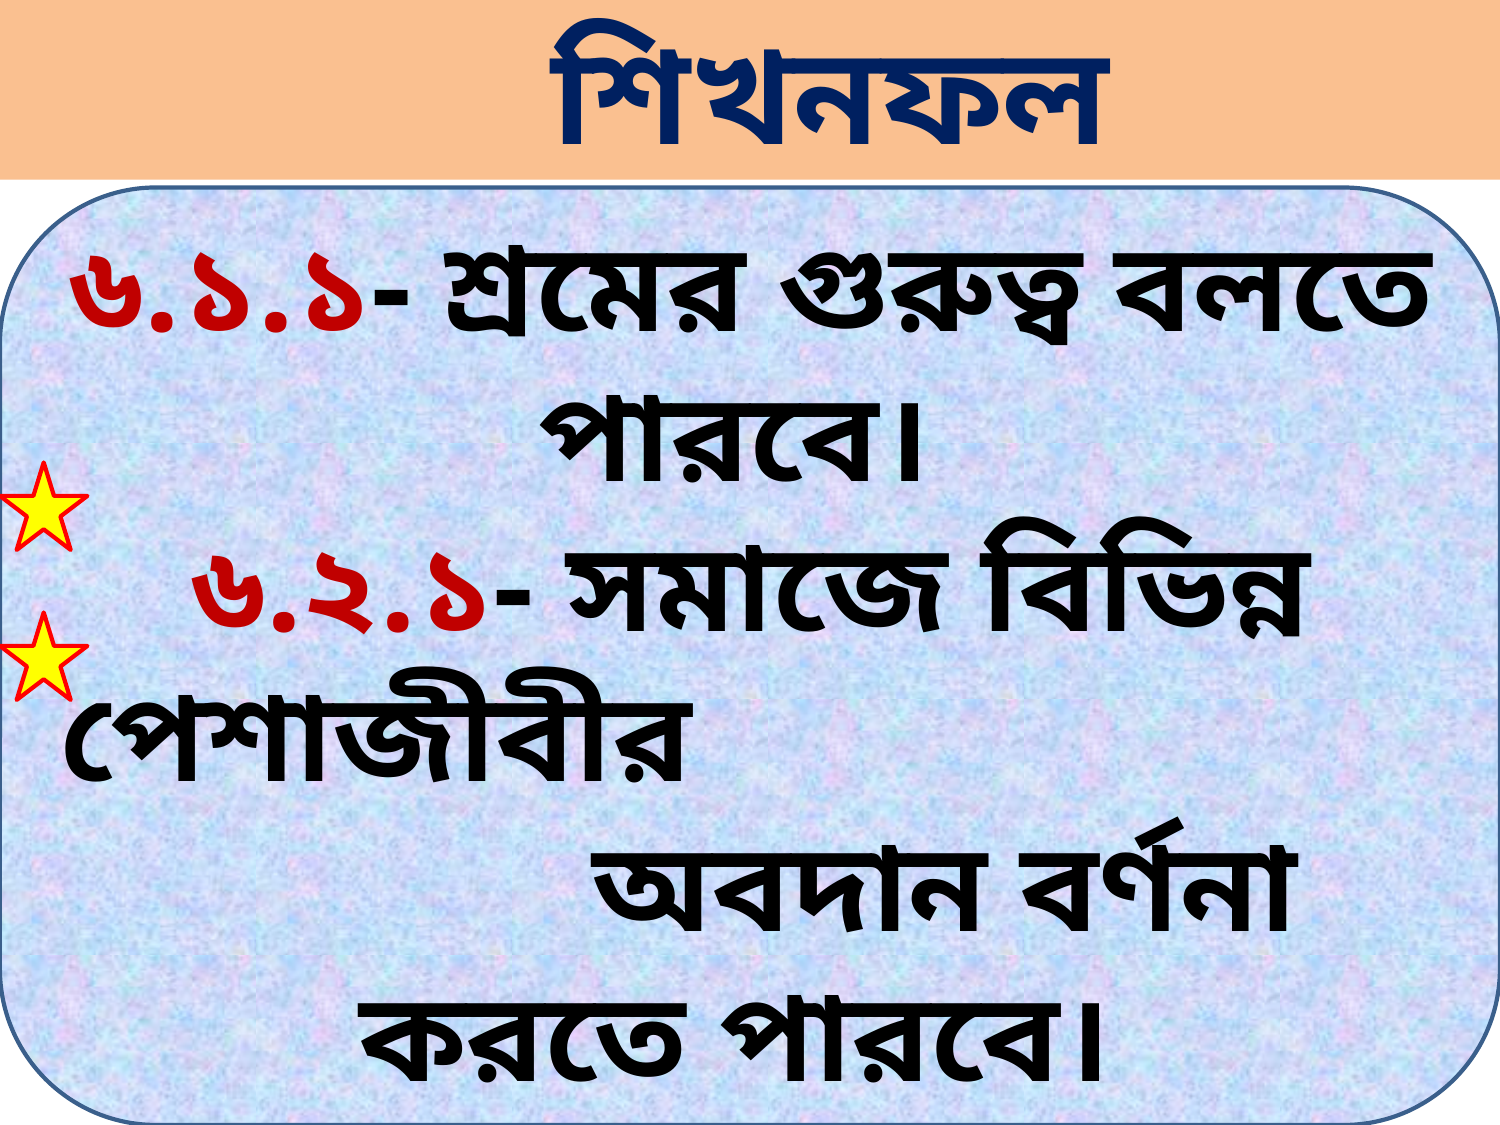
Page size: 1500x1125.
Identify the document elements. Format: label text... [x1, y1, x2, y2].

text_box [0, 460, 90, 552]
text_box শিখনফল [0, 0, 1500, 180]
text_box [0, 610, 90, 702]
text_box ৬.১.১- শ্রমের গুরুত্ব বলতে পারবে। ৬.২.১- সমাজে বিভিন্ন পেশাজীবীর অবদান বর্ণনা করতে পারবে। [0, 185, 1500, 1125]
